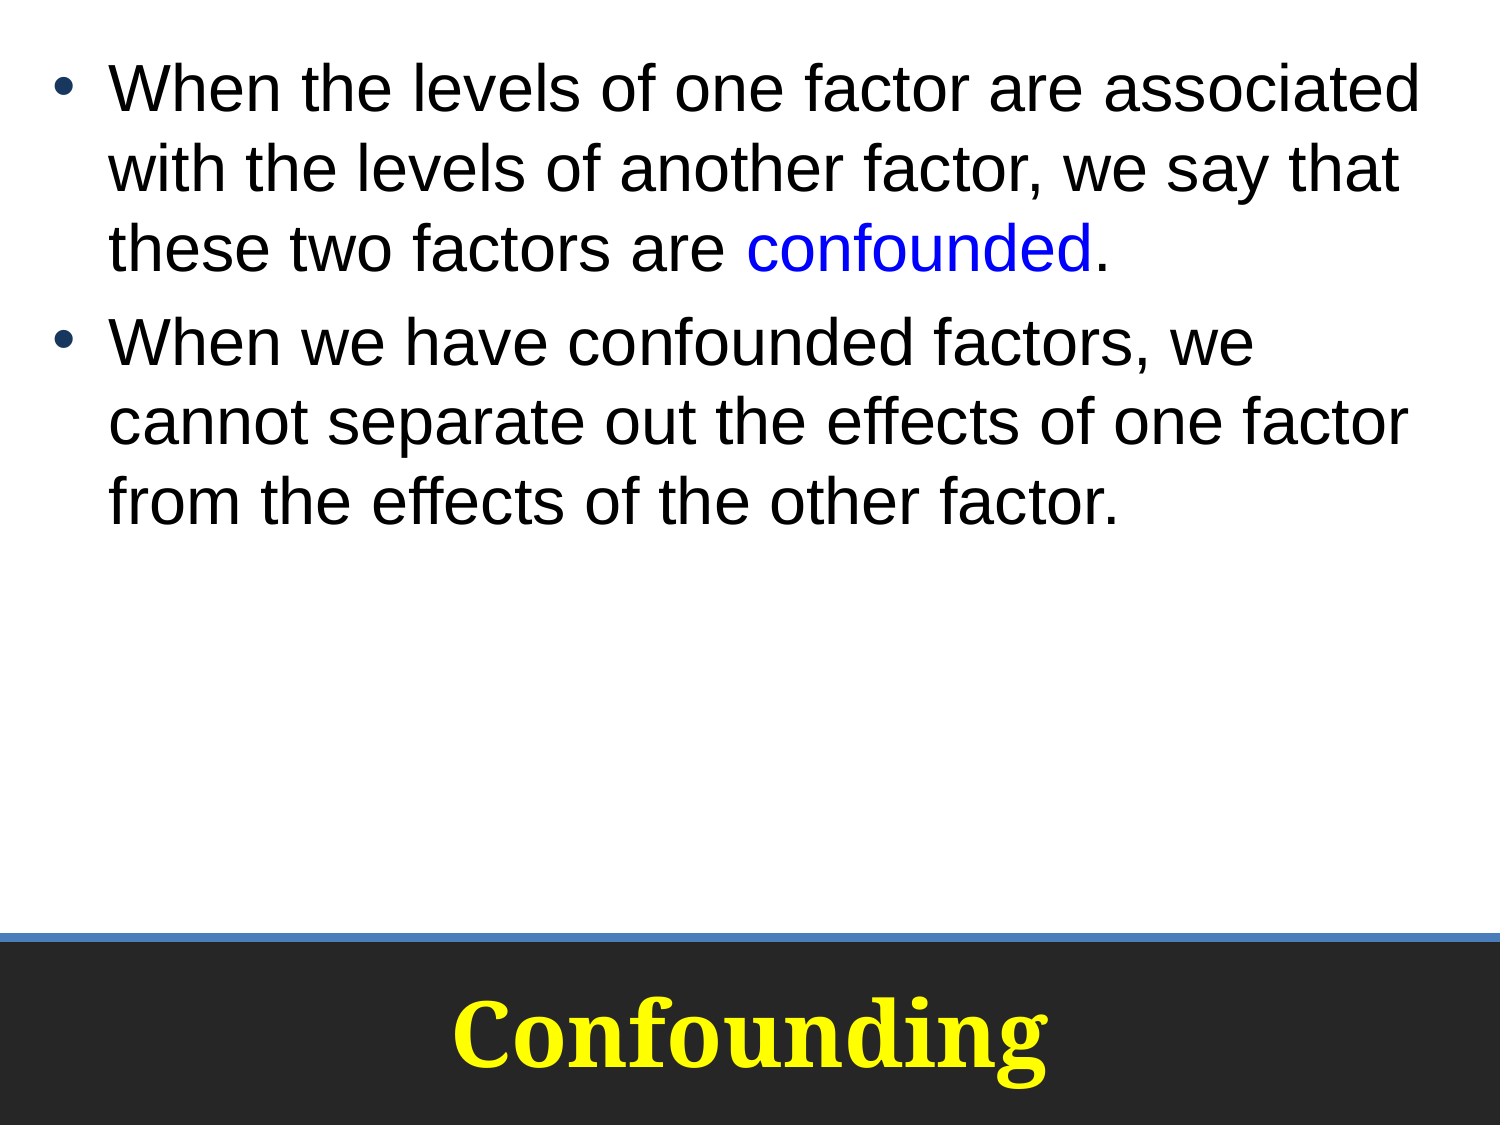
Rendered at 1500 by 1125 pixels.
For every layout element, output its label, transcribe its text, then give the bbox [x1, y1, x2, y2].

list When the levels of one factor are associated with the levels of another factor, we say that these two factors are confounded. When we have confounded factors, we cannot separate out the effects of one factor from the effects of the other factor. [37, 37, 1463, 925]
title Confounding [37, 937, 1463, 1125]
